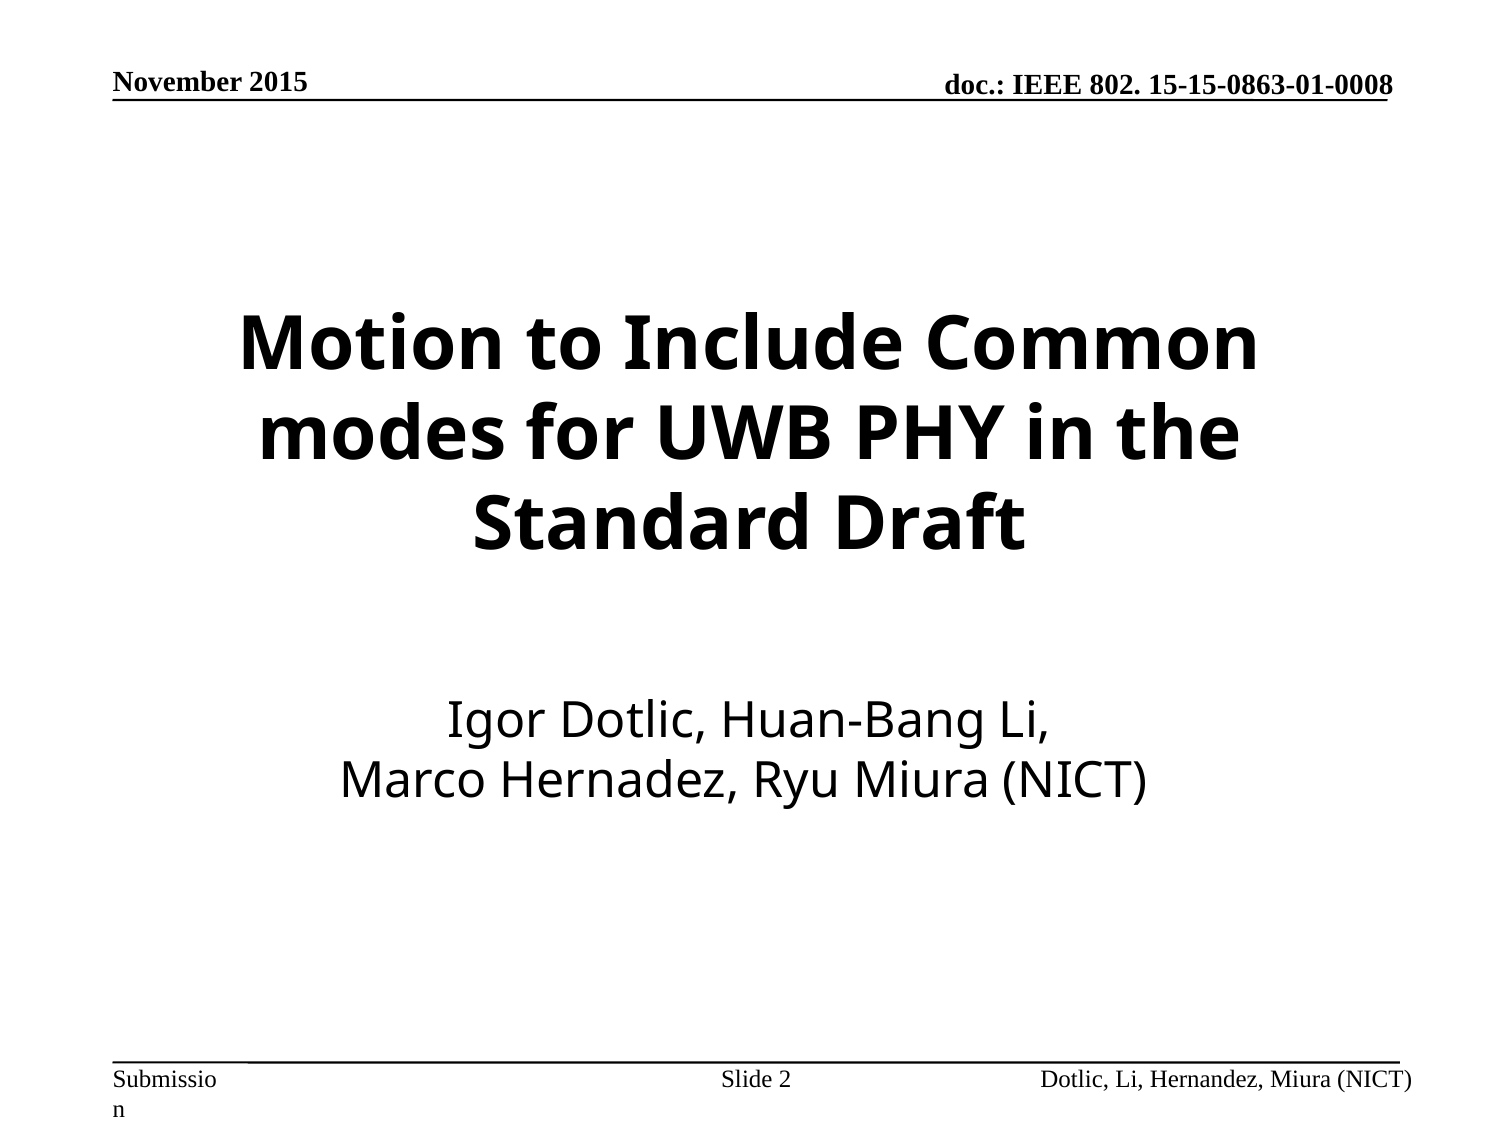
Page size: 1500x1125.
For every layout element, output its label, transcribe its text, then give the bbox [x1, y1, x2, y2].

subtitle Igor Dotlic, Huan-Bang Li, Marco Hernadez, Ryu Miura (NICT) [224, 679, 1276, 997]
title Motion to Include Common modes for UWB PHY in the Standard Draft [112, 269, 1388, 591]
footer Dotlic, Li, Hernandez, Miura (NICT) [866, 1061, 1413, 1093]
slide_number Slide 2 [712, 1061, 800, 1093]
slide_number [112, 0, 376, 98]
